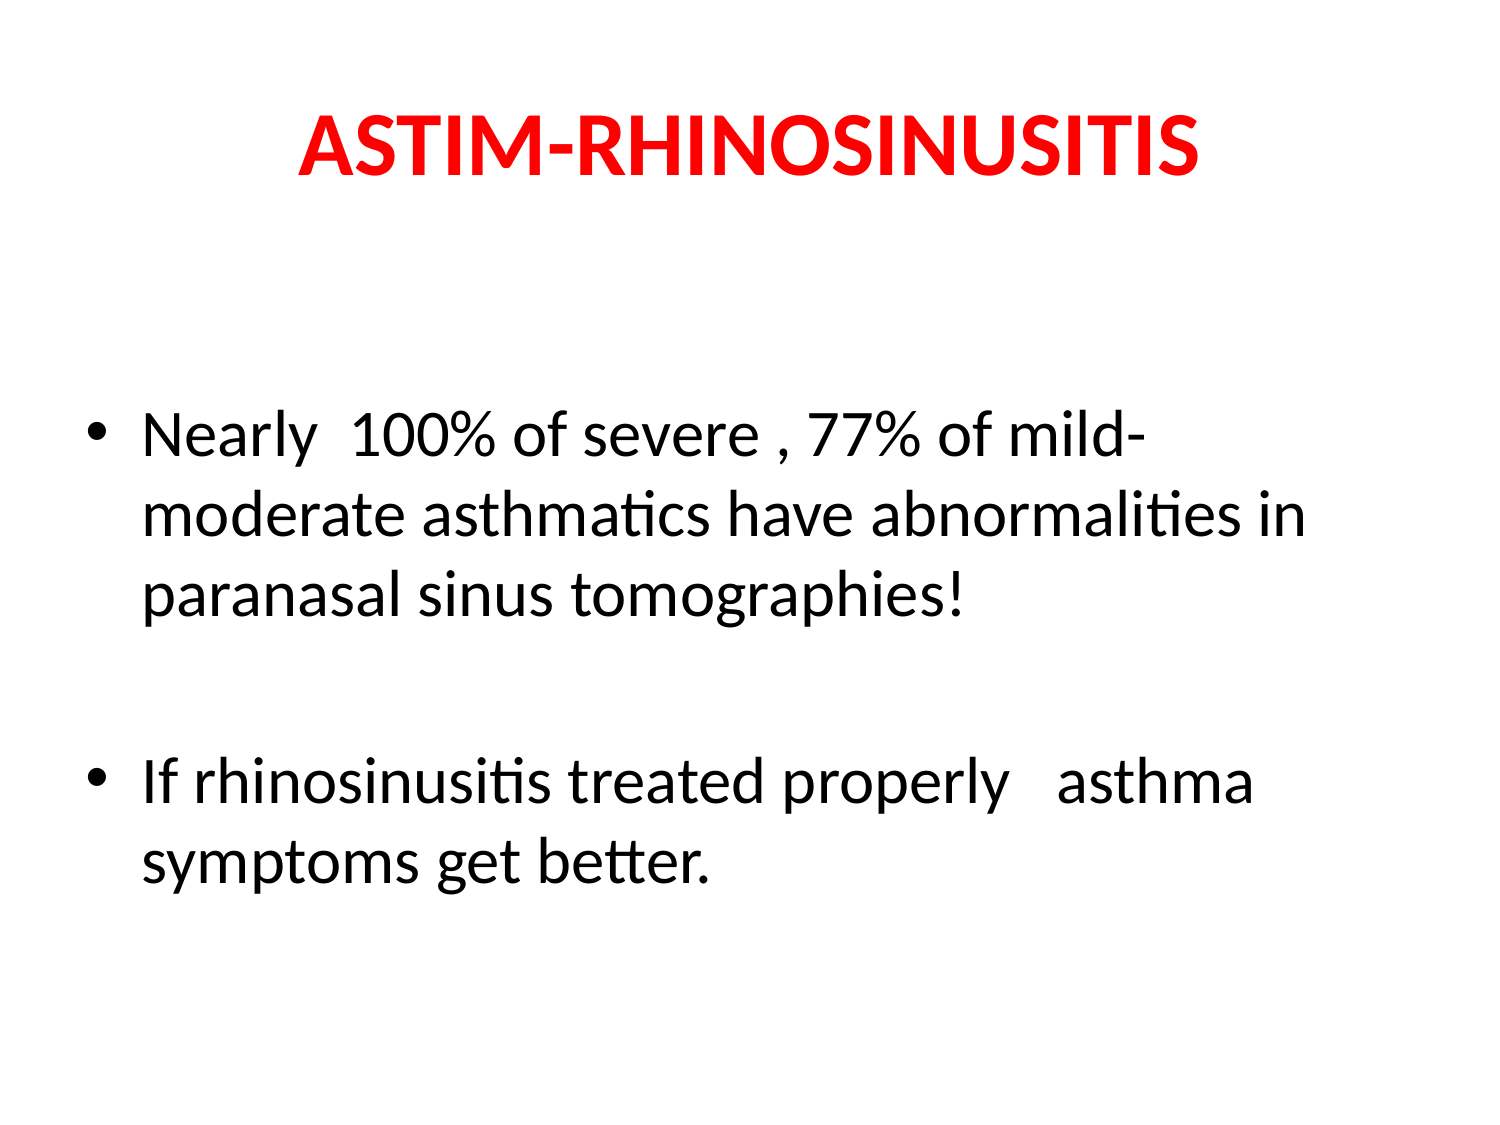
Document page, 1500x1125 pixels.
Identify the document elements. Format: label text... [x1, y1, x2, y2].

list Nearly 100% of severe , 77% of mild-moderate asthmatics have abnormalities in paranasal sinus tomographies! If rhinosinusitis treated properly asthma symptoms get better. [70, 382, 1421, 1125]
title ASTIM-RHINOSINUSITIS [75, 45, 1425, 233]
